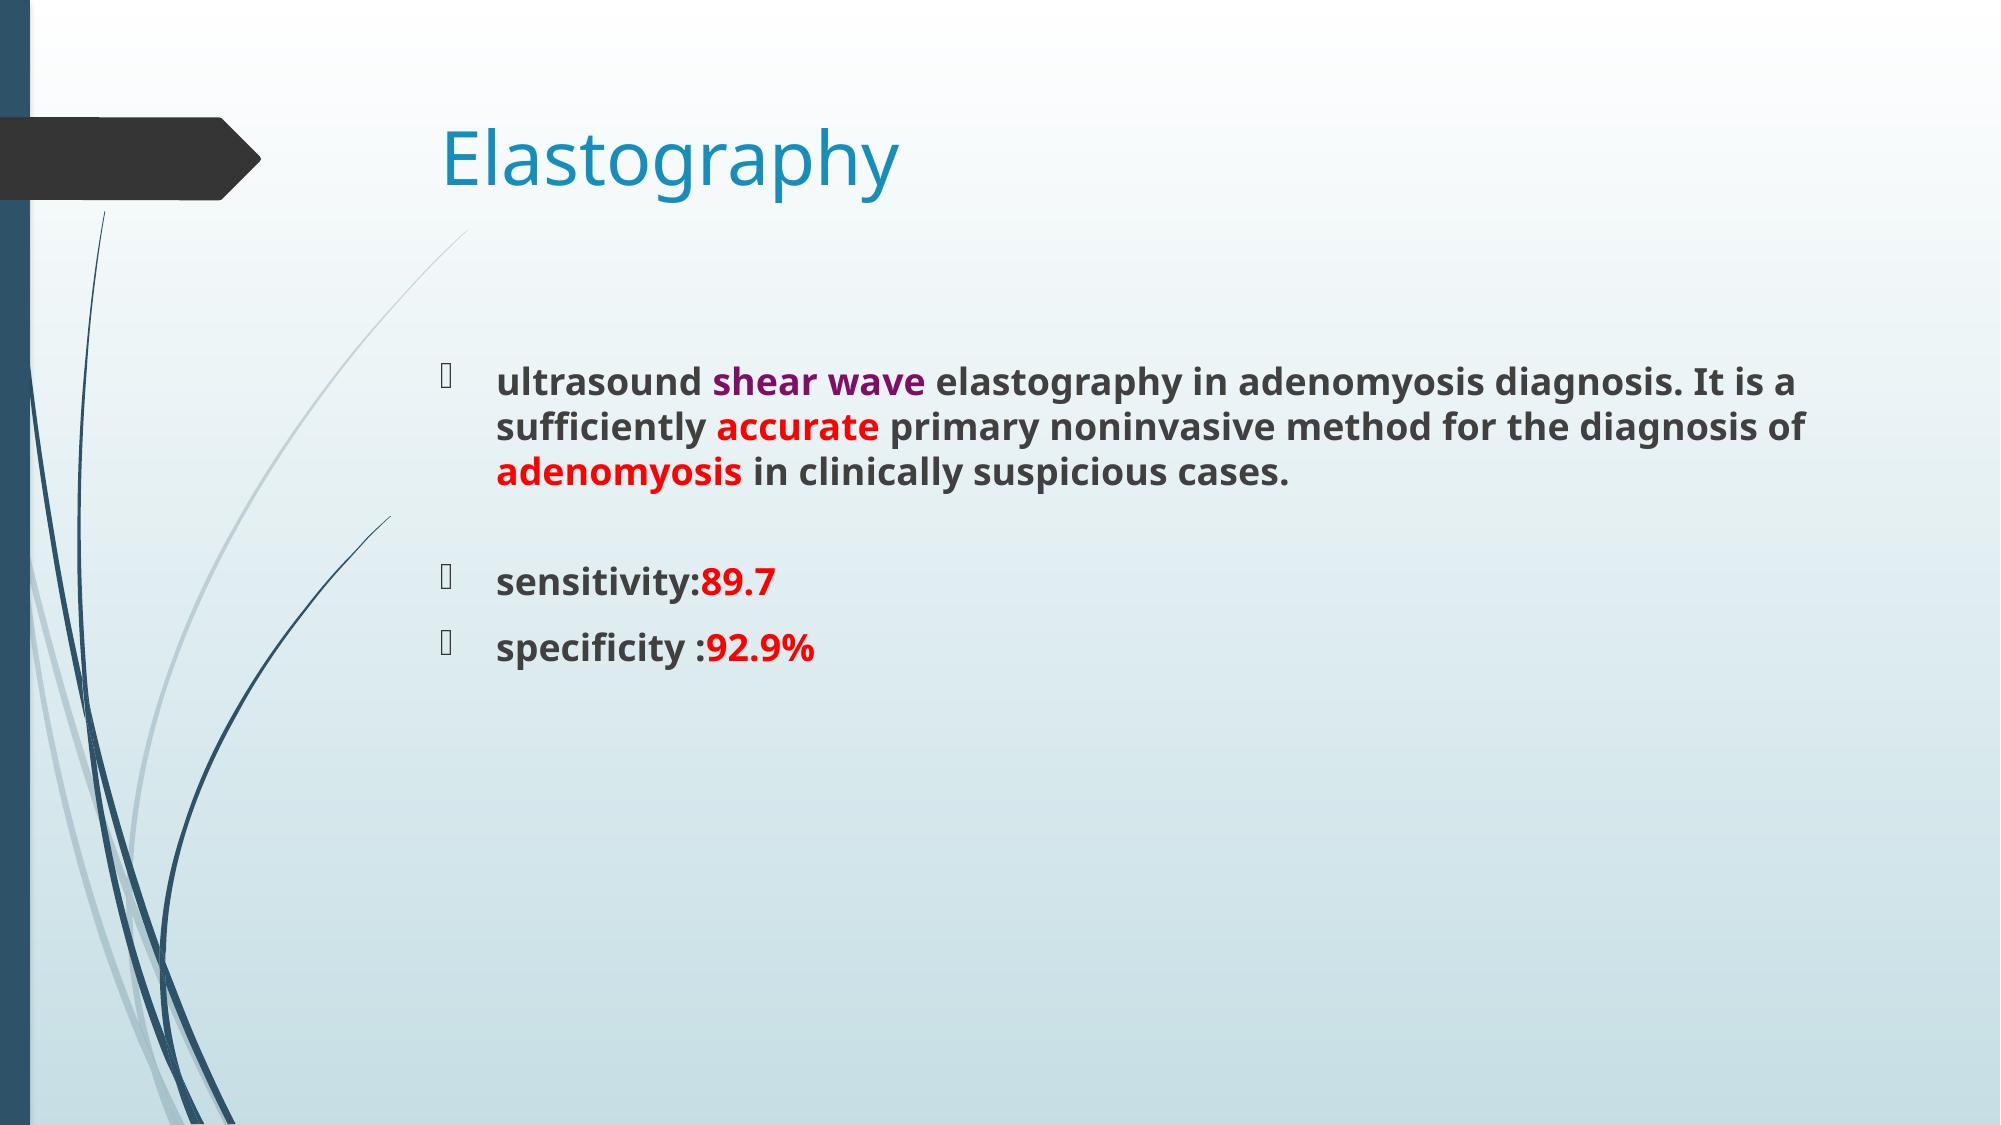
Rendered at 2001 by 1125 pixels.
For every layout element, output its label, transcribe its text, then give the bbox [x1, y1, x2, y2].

title Elastography [425, 102, 1888, 313]
list ultrasound shear wave elastography in adenomyosis diagnosis. It is a sufficiently accurate primary noninvasive method for the diagnosis of adenomyosis in clinically suspicious cases. sensitivity:89.7 specificity :92.9% [424, 350, 1888, 970]
